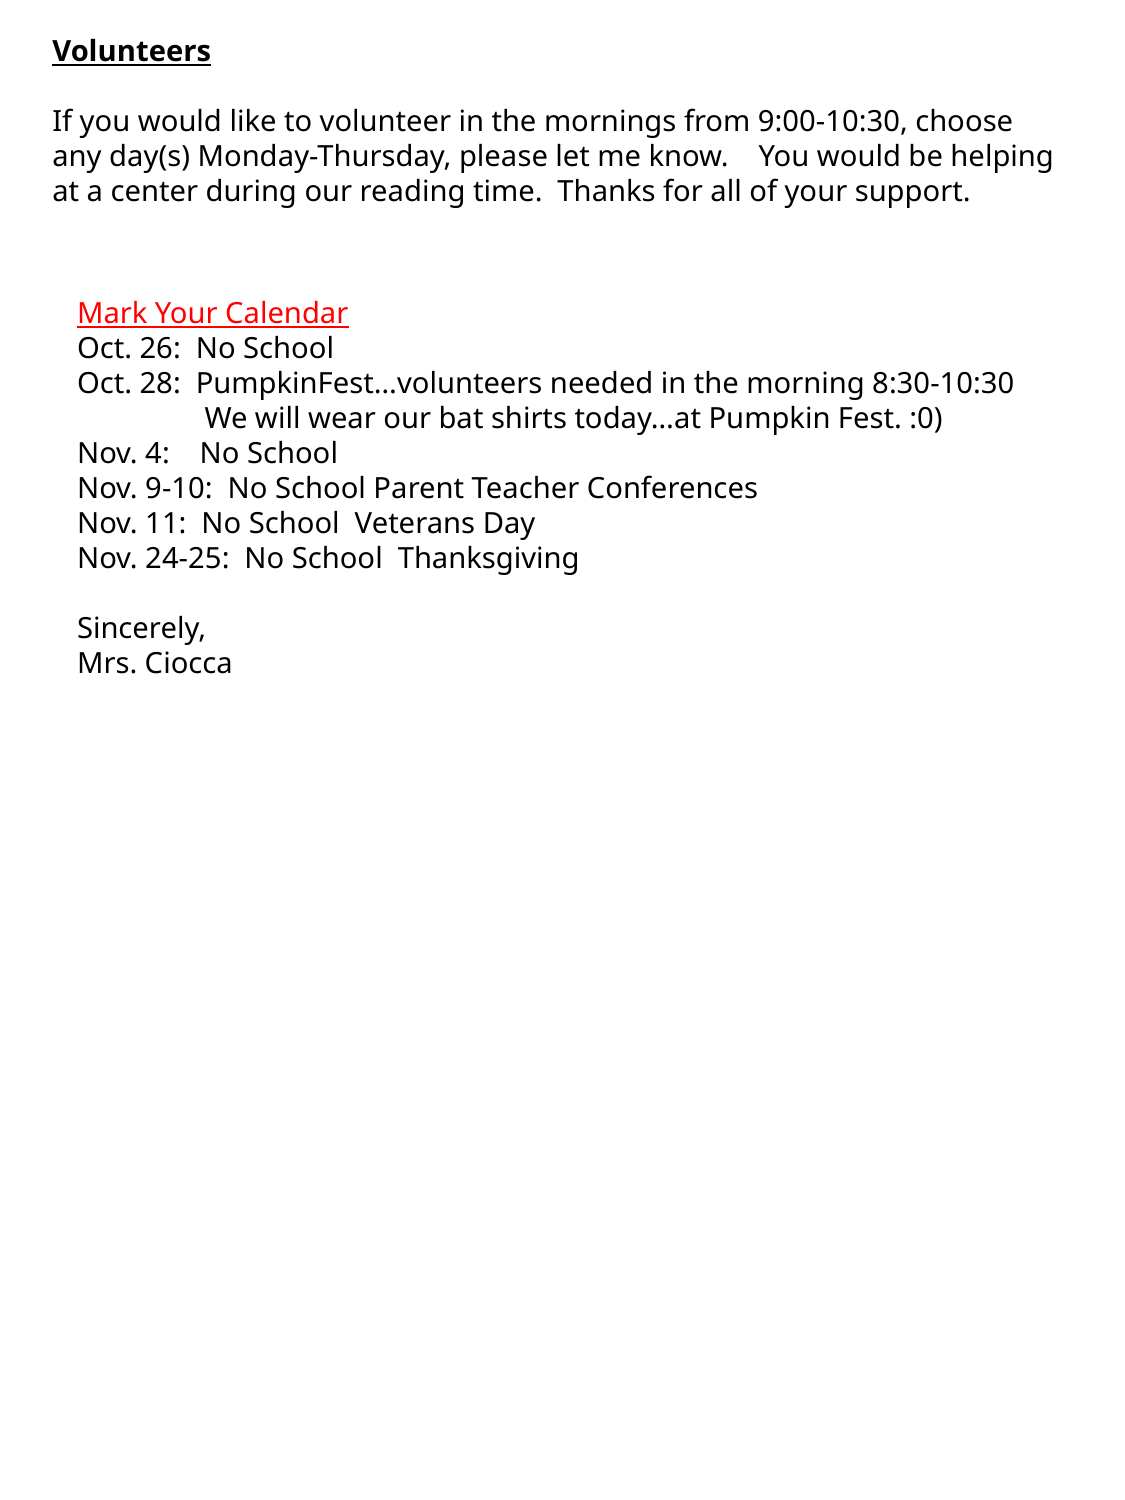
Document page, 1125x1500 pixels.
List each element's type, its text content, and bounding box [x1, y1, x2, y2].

text_box Mark Your Calendar Oct. 26: No School Oct. 28: PumpkinFest…volunteers needed in the morning 8:30-10:30 We will wear our bat shirts today…at Pumpkin Fest. :0) Nov. 4: No School Nov. 9-10: No School Parent Teacher Conferences Nov. 11: No School Veterans Day Nov. 24-25: No School Thanksgiving Sincerely, Mrs. Ciocca [62, 287, 1050, 687]
text_box Volunteers If you would like to volunteer in the mornings from 9:00-10:30, choose any day(s) Monday-Thursday, please let me know. You would be helping at a center during our reading time. Thanks for all of your support. [37, 24, 1075, 285]
